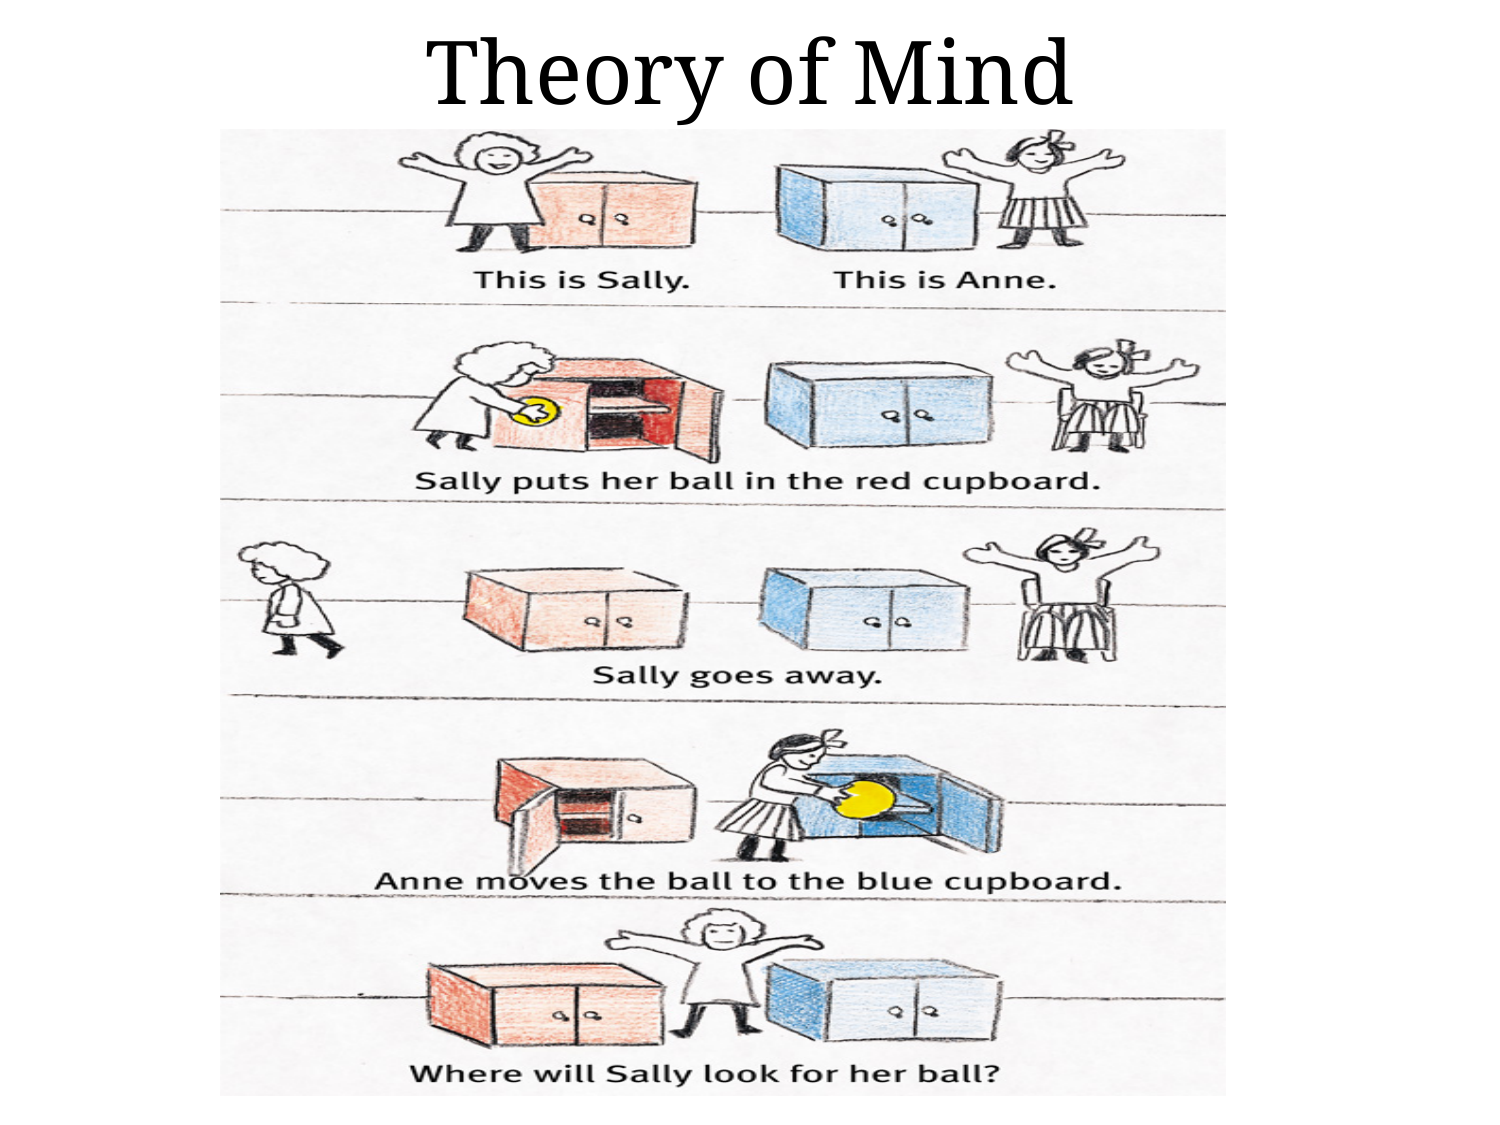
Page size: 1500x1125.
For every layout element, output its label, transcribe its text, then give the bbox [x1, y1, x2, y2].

picture [220, 129, 1227, 1097]
title Theory of Mind [75, 8, 1425, 130]
